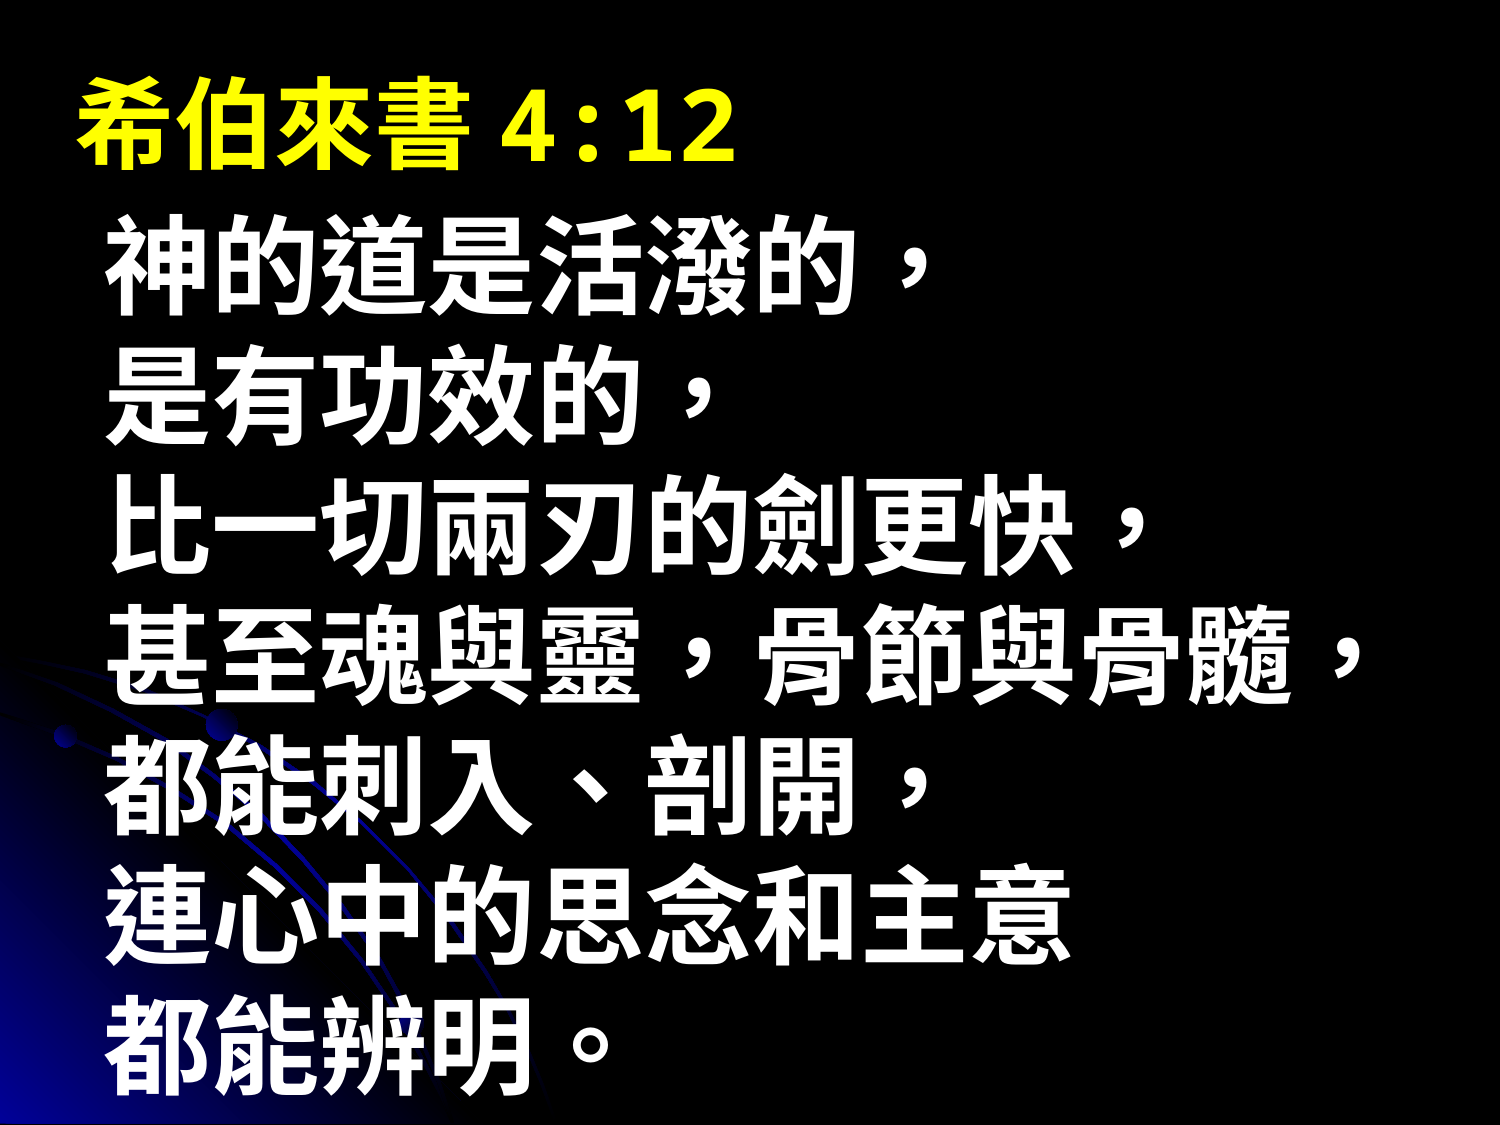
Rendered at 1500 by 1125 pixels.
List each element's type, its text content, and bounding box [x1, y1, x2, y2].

text_box 神的道是活潑的， 是有功效的， 比一切兩刃的劍更快， 甚至魂與靈，骨節與骨髓，都能刺入、剖開， 連心中的思念和主意 都能辨明。 [88, 190, 1500, 1115]
text_box 希伯來書4:12 [59, 54, 754, 190]
